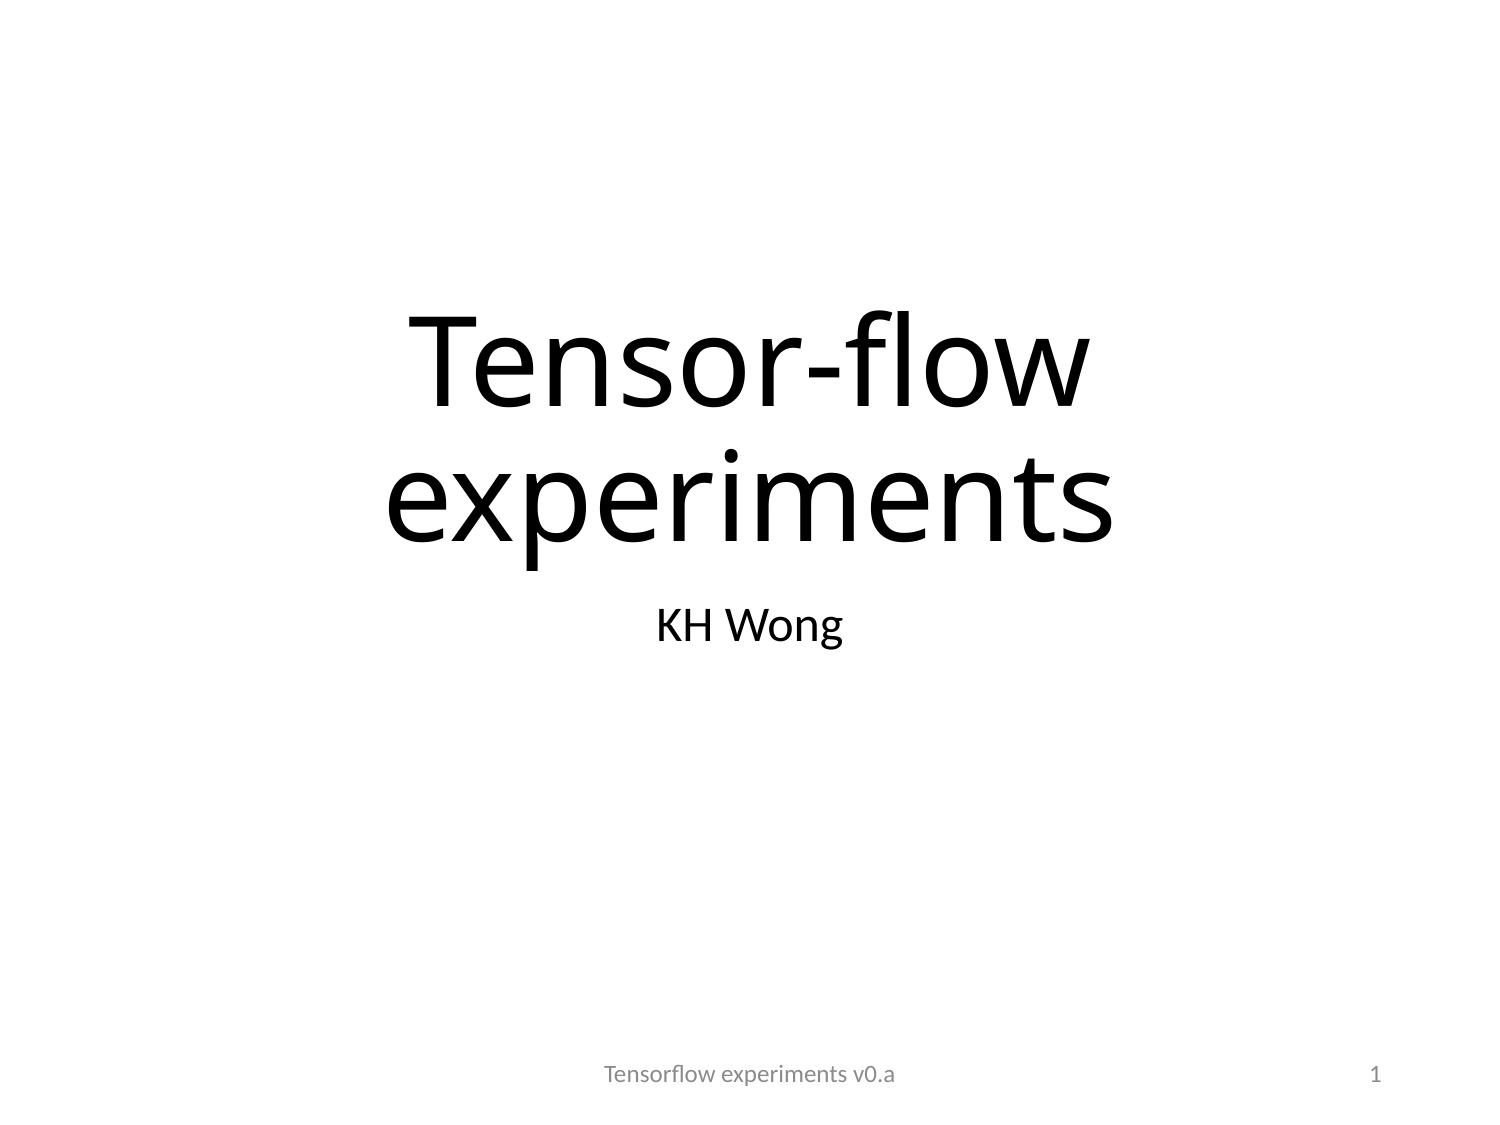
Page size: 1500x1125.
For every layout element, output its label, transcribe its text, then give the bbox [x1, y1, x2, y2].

subtitle KH Wong [187, 590, 1313, 863]
slide_number 1 [1059, 1042, 1397, 1103]
title Tensor-flow experiments [112, 184, 1388, 576]
footer Tensorflow experiments v0.a [496, 1042, 1004, 1103]
